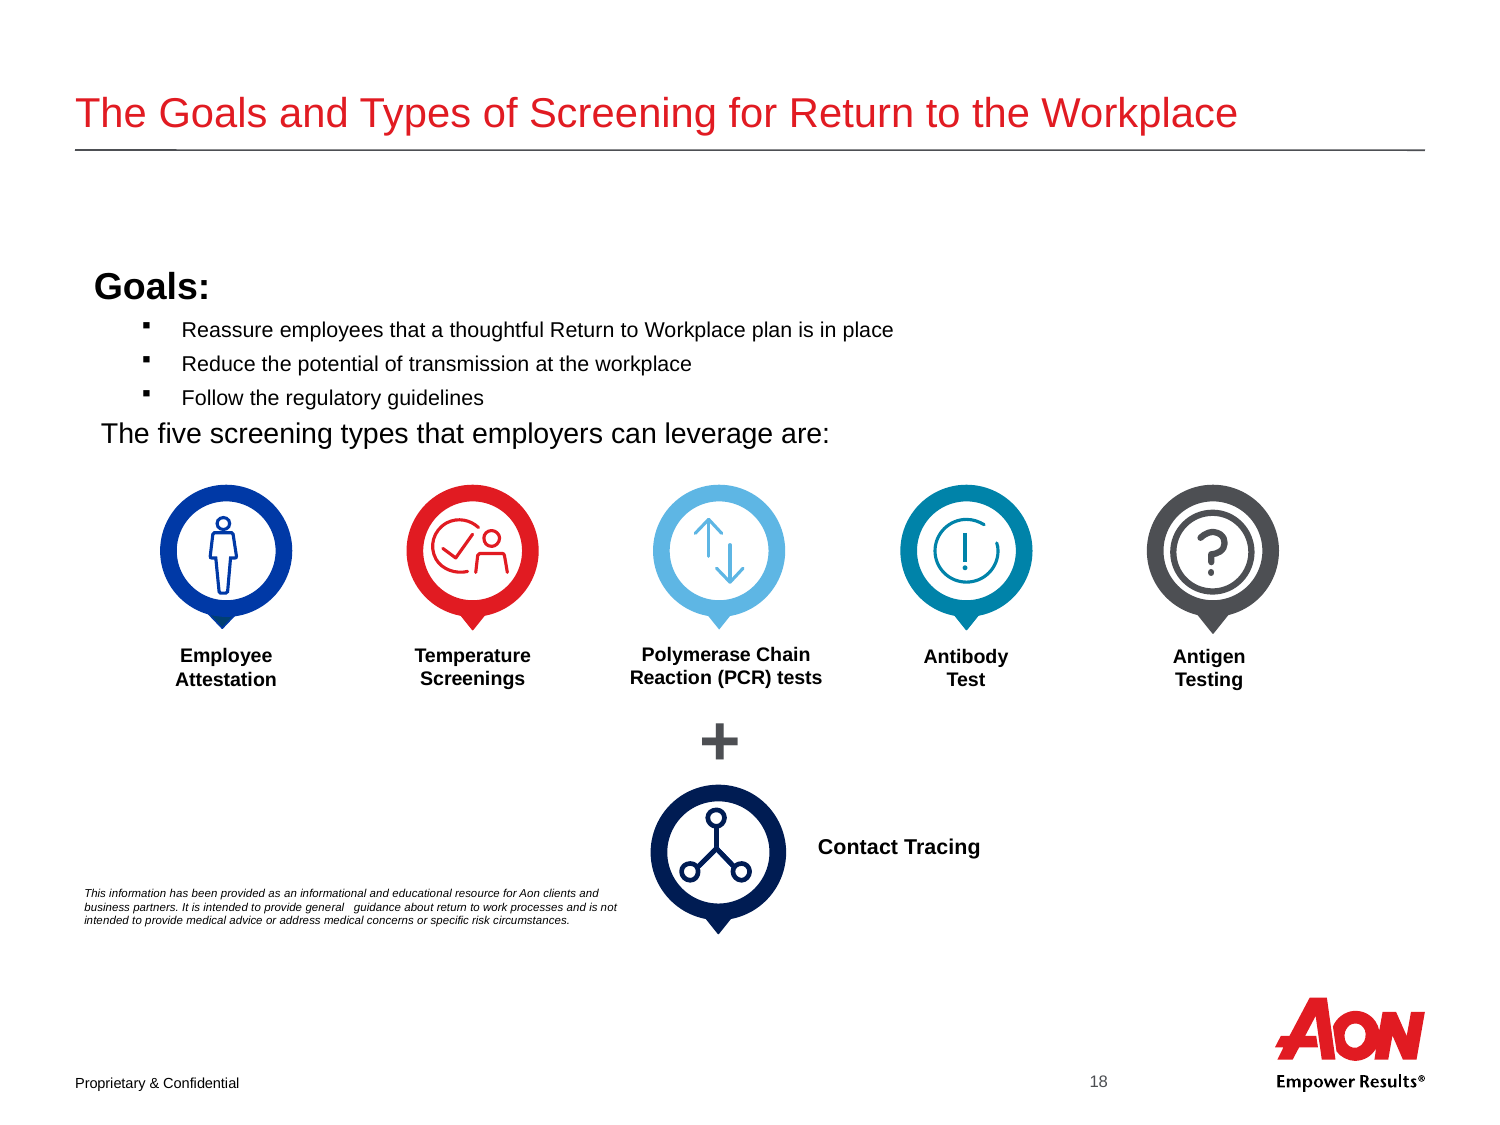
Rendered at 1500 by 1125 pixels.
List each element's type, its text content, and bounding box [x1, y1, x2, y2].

text_box Antigen Testing [1146, 636, 1273, 699]
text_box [908, 492, 1025, 630]
text_box This information has been provided as an informational and educational resource for Aon clients and business partners. It is intended to provide general guidance about return to work processes and is not intended to provide medical advice or address medical concerns or specific risk circumstances. [69, 878, 634, 951]
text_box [1154, 492, 1271, 634]
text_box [414, 492, 531, 630]
text_box Polymerase Chain Reaction (PCR) tests [606, 634, 846, 697]
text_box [661, 492, 778, 630]
title The Goals and Types of Screening for Return to the Workplace [74, 49, 1426, 136]
text_box The five screening types that employers can leverage are: [85, 408, 1227, 457]
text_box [168, 492, 285, 629]
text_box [658, 792, 779, 934]
text_box Antibody Test [902, 636, 1029, 699]
text_box + [684, 686, 796, 787]
text_box Contact Tracing [803, 826, 1025, 867]
list Goals: Reassure employees that a thoughtful Return to Workplace plan is in place Reduce the potential of transmission at the workplace Follow the regulatory guidelines [93, 262, 1323, 929]
text_box Employee Attestation [138, 635, 314, 698]
text_box Temperature Screenings [367, 635, 578, 698]
